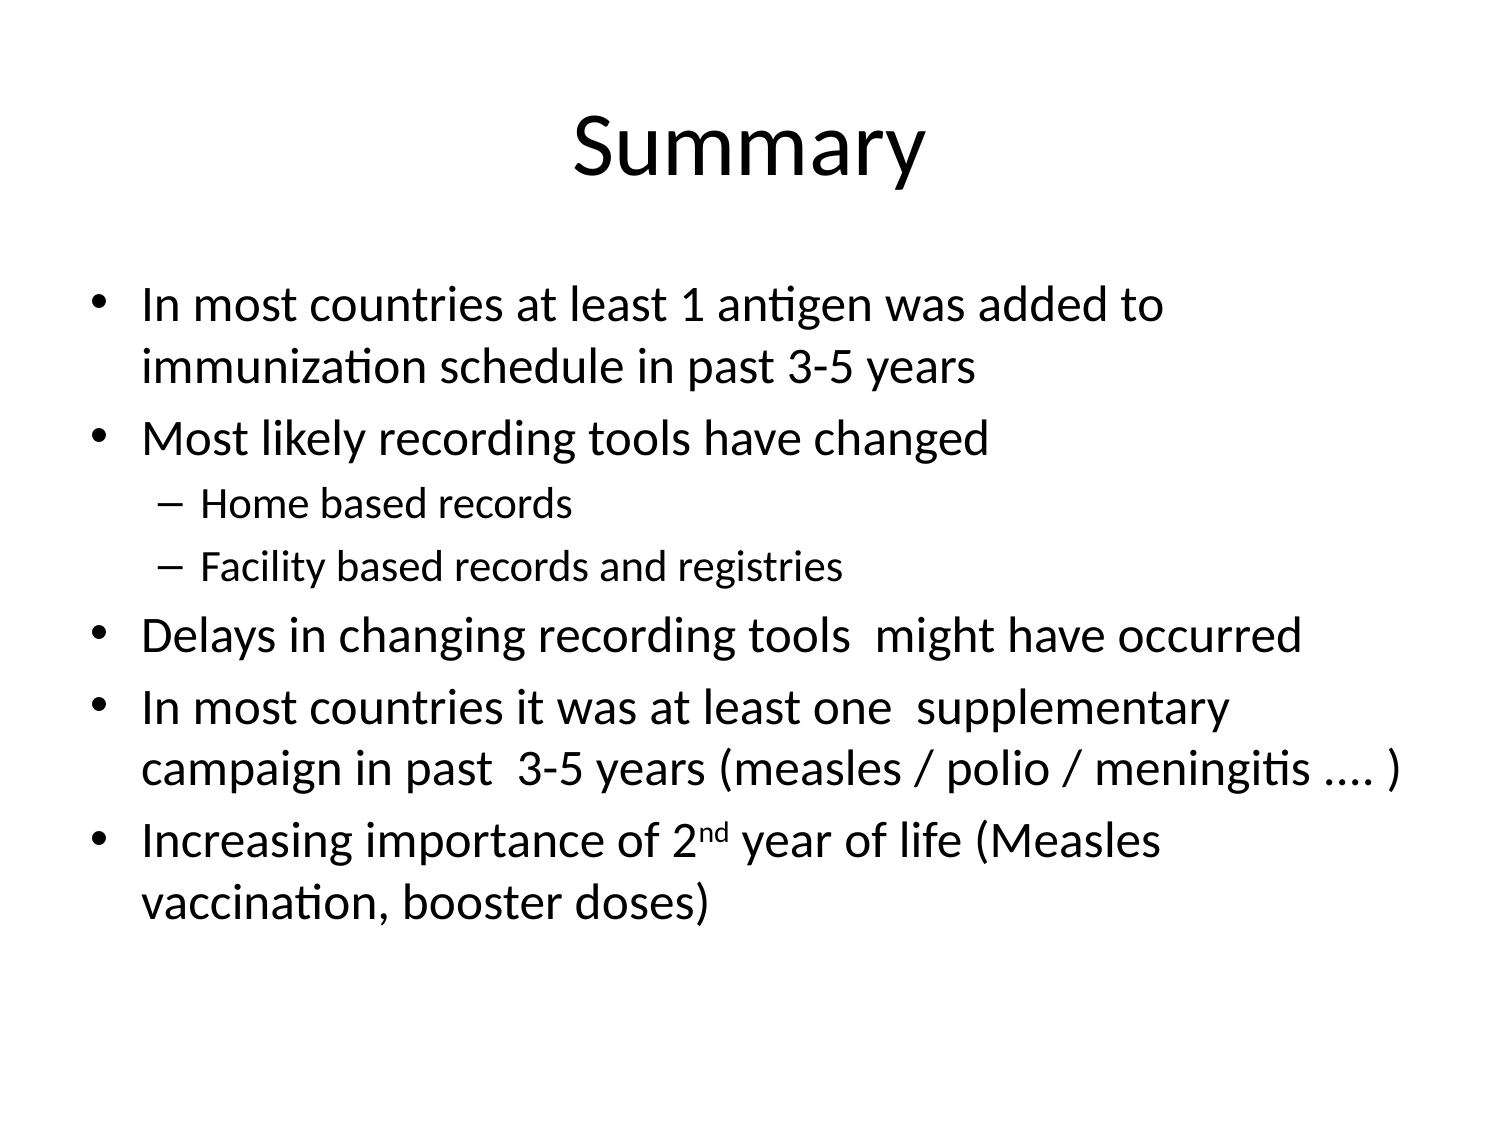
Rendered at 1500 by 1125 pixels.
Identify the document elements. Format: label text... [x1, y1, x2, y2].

list In most countries at least 1 antigen was added to immunization schedule in past 3-5 years Most likely recording tools have changed Home based records Facility based records and registries Delays in changing recording tools might have occurred In most countries it was at least one supplementary campaign in past 3-5 years (measles / polio / meningitis .... ) Increasing importance of 2nd year of life (Measles vaccination, booster doses) [75, 262, 1425, 1005]
title Summary [75, 45, 1425, 233]
